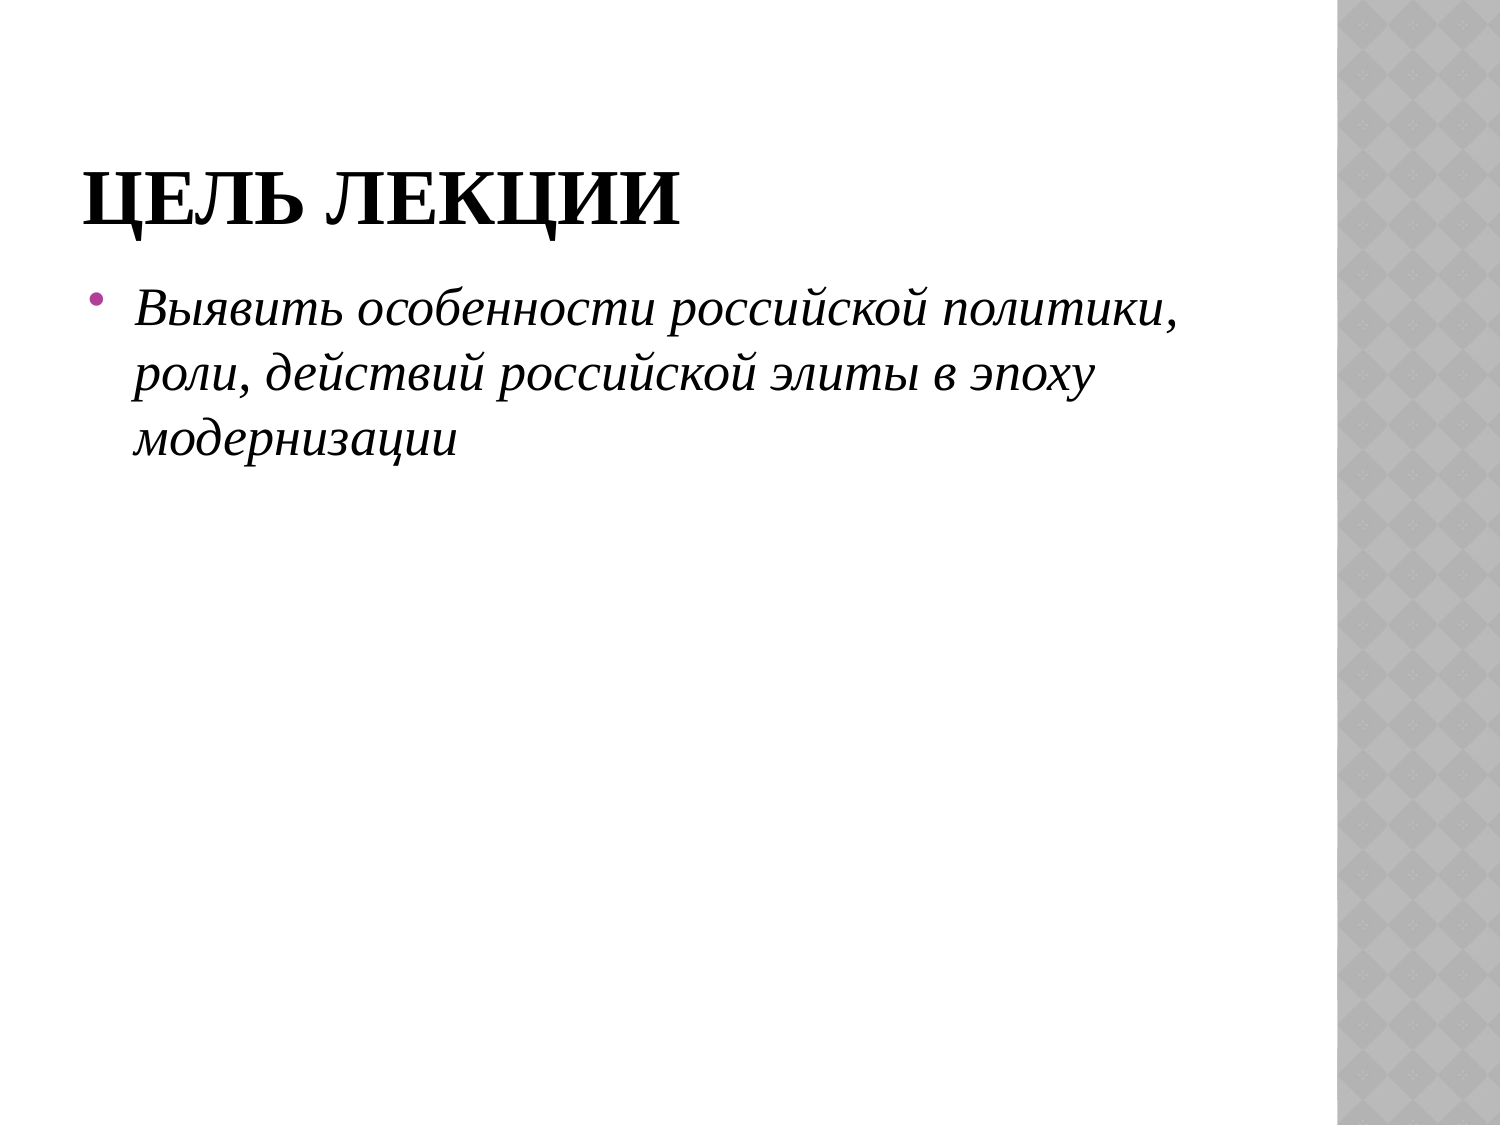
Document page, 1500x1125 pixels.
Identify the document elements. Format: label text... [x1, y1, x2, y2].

title Цель лекции [75, 52, 1263, 240]
list Выявить особенности российской политики, роли, действий российской элиты в эпоху модернизации [75, 264, 1263, 1059]
